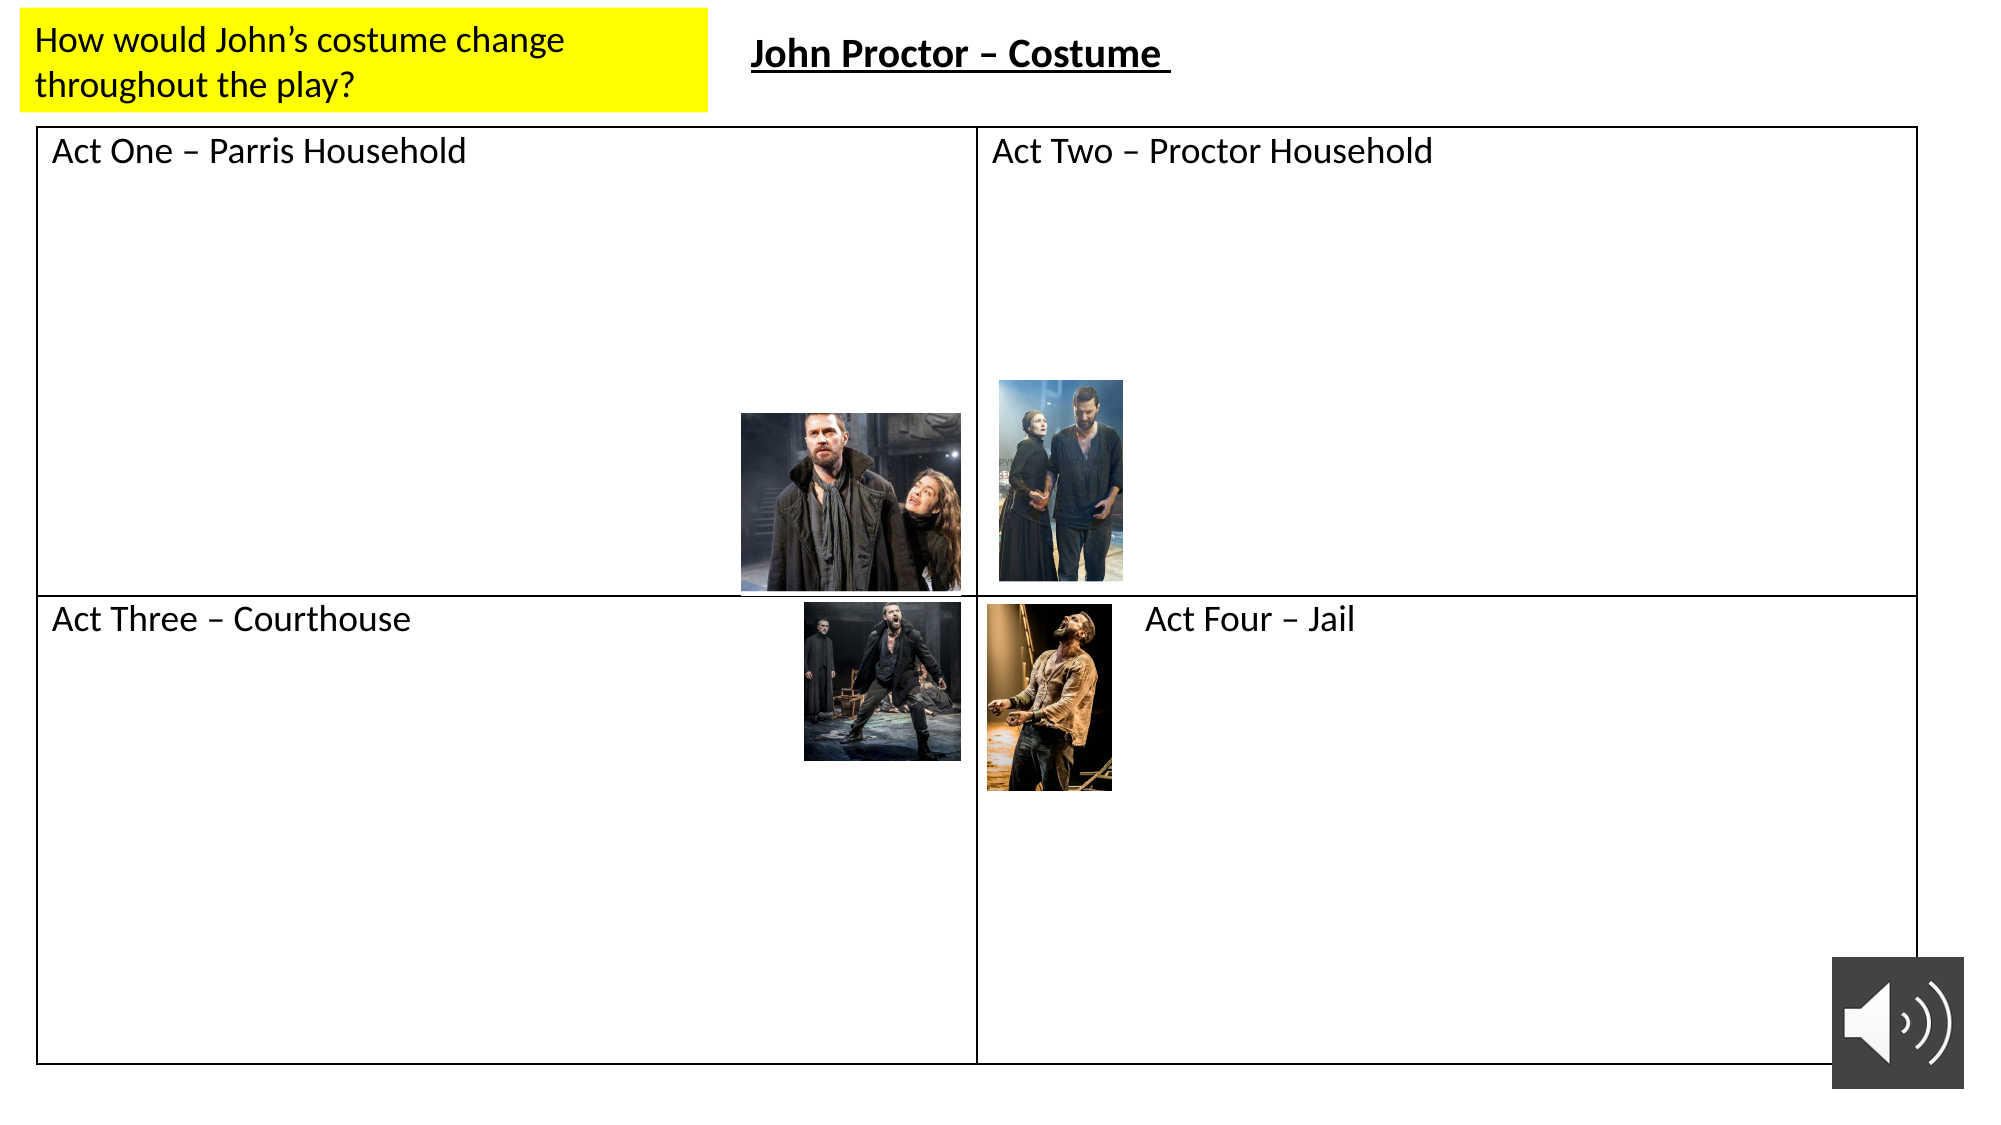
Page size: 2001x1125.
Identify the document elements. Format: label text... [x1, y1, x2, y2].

picture [987, 604, 1112, 791]
text_box John Proctor – Costume [735, 18, 1187, 84]
table_header Act One – Parris Household [38, 128, 976, 595]
table_cell Act Three – Courthouse [38, 597, 976, 1063]
picture [999, 380, 1123, 585]
table_header Act Two – Proctor Household [978, 128, 1916, 595]
table_cell Act Four – Jail [978, 597, 1916, 1063]
picture [741, 413, 961, 596]
text_box How would John’s costume change throughout the play? [19, 7, 708, 113]
picture [804, 601, 961, 761]
picture [1831, 956, 1965, 1090]
